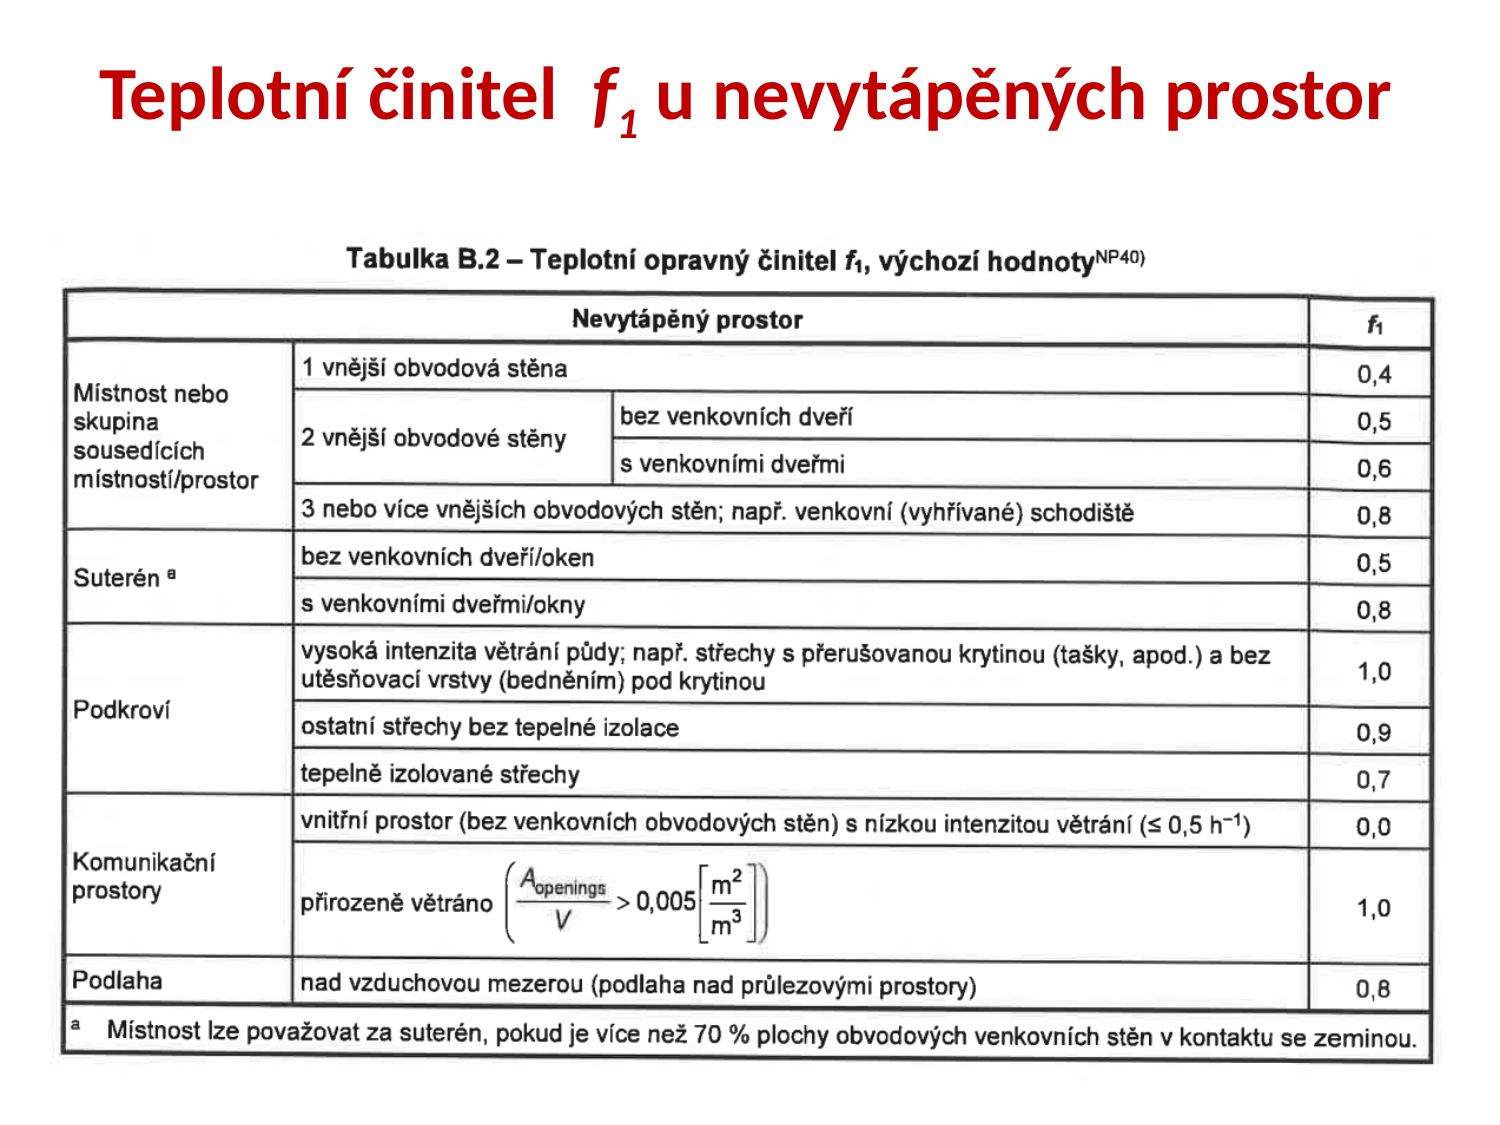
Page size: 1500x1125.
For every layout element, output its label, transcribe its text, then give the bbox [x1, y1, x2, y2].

title Teplotní činitel f1 u nevytápěných prostor [70, 2, 1421, 190]
picture [38, 231, 1453, 1083]
